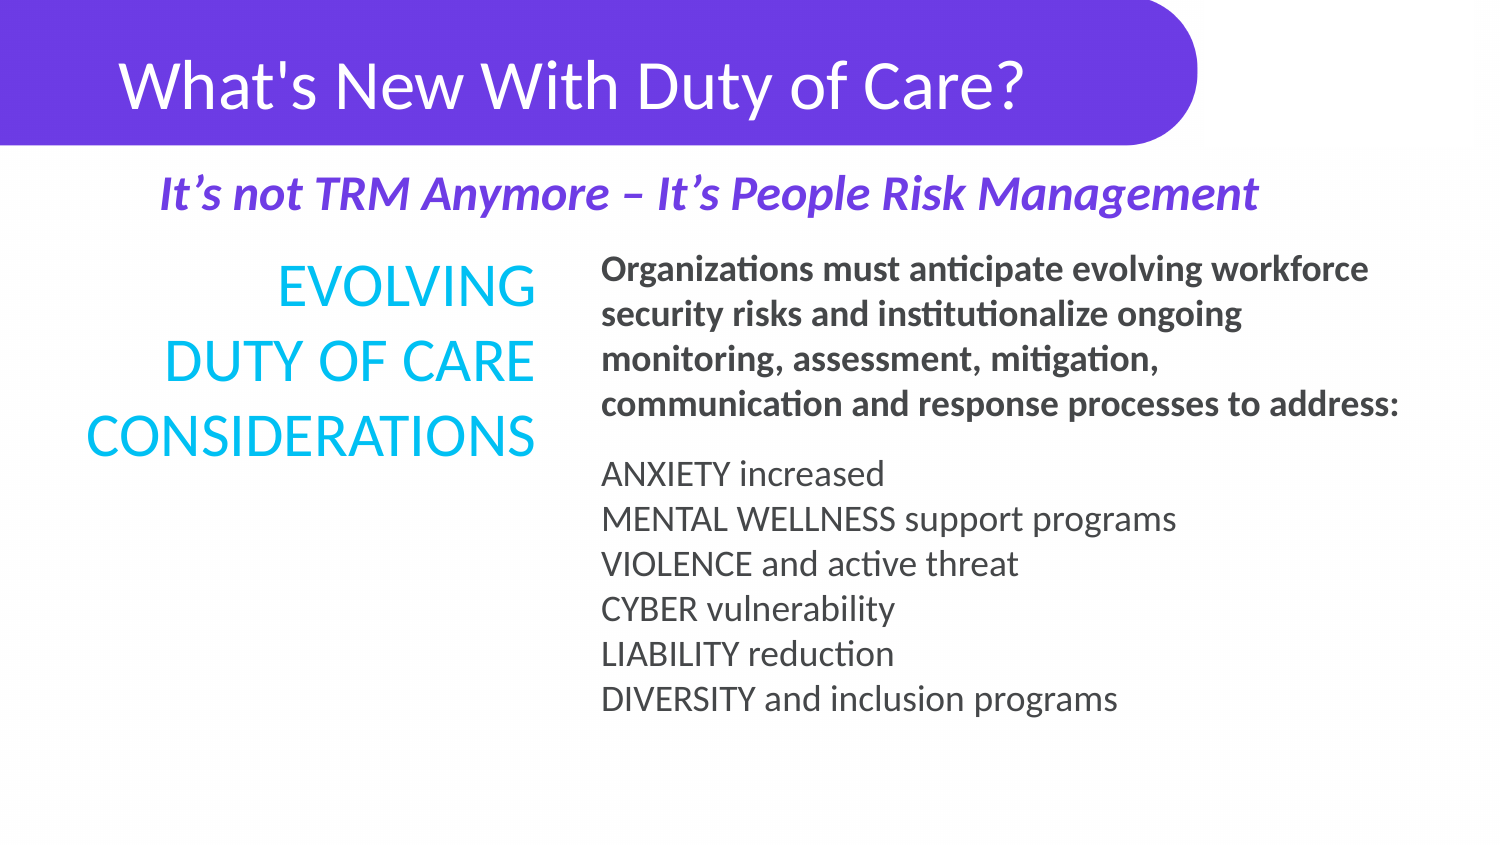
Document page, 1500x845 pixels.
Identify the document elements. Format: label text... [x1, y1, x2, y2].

list EVOLVING DUTY OF CARE CONSIDERATIONS [22, 236, 552, 732]
text_box Organizations must anticipate evolving workforce security risks and institutionalize ongoing monitoring, assessment, mitigation, communication and response processes to address: ANXIETY increased MENTAL WELLNESS support programs VIOLENCE and active threat CYBER vulnerability LIABILITY reduction DIVERSITY and inclusion programs [586, 236, 1416, 772]
picture [0, 0, 1500, 845]
title What's New With Duty of Care? [103, 30, 1153, 143]
text_box It’s not TRM Anymore – It’s People Risk Management [147, 161, 1352, 227]
